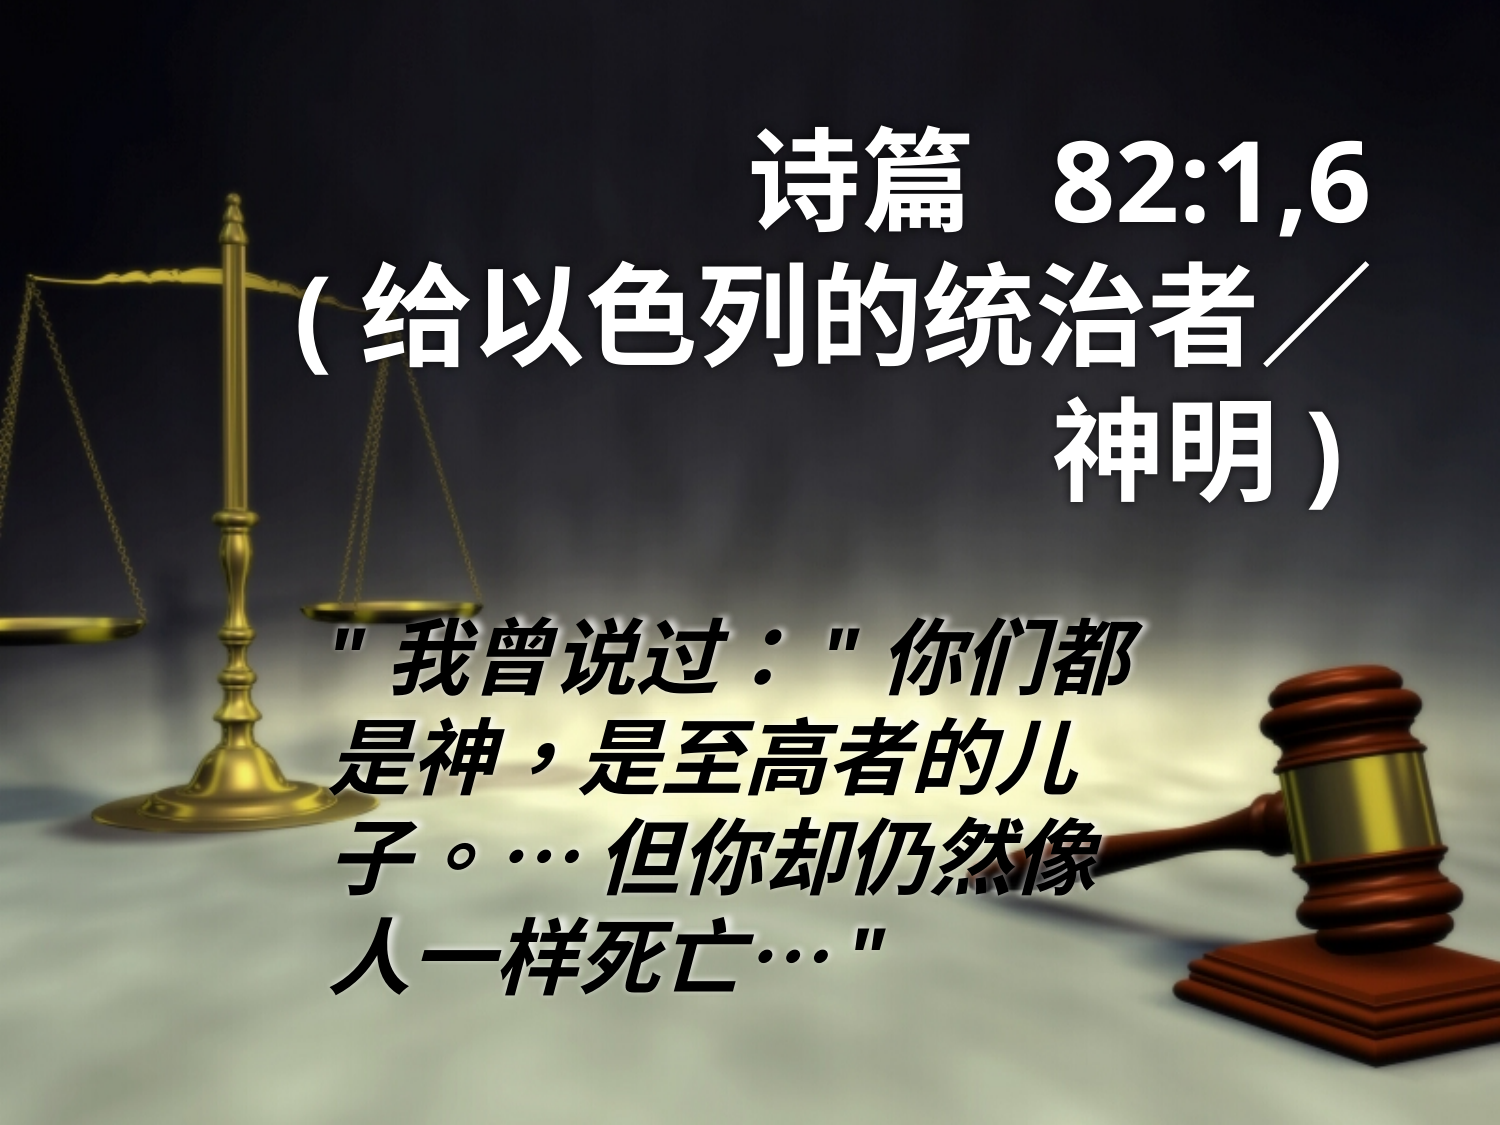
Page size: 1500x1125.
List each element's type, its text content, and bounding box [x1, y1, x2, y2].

picture [0, 0, 1500, 1125]
title 诗篇 82:1,6 (给以色列的统治者／神明) [194, 125, 1388, 500]
subtitle "我曾说过："你们都是神，是至高者的儿子。… 但你却仍然像人一样死亡…" [312, 597, 1164, 1086]
